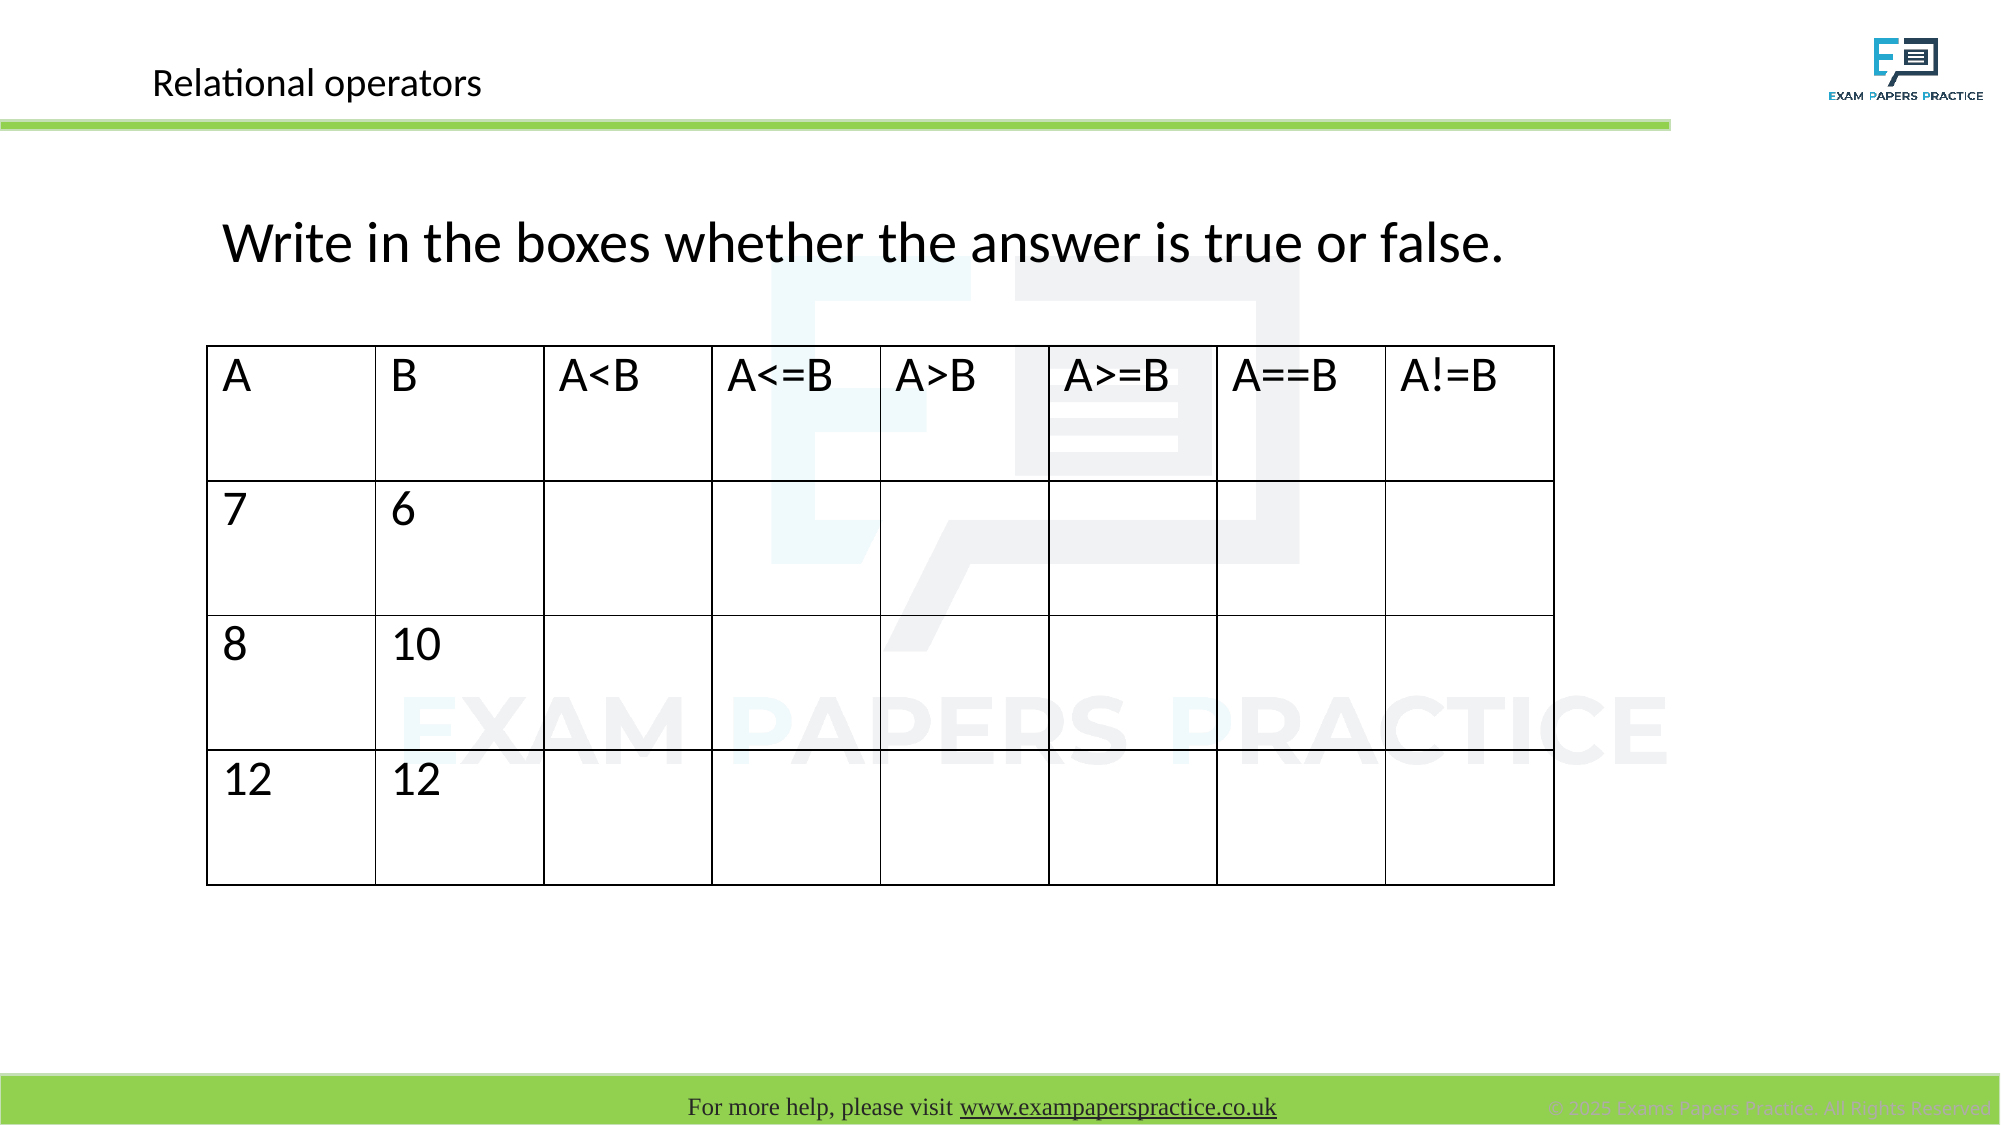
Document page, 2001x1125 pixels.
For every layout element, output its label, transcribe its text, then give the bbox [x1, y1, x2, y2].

text_box Write in the boxes whether the answer is true or false. [207, 197, 1707, 282]
table_cell [545, 616, 711, 749]
table_cell 8 [208, 616, 375, 749]
table_header A [208, 347, 375, 480]
table_cell [1218, 616, 1385, 749]
table_cell 10 [376, 616, 543, 749]
table_cell [713, 751, 880, 884]
table_cell 12 [208, 751, 375, 884]
table_cell 6 [376, 482, 543, 615]
table_cell [713, 616, 880, 749]
table_cell [1386, 751, 1553, 884]
table_header A!=B [1386, 347, 1553, 480]
title Relational operators [137, 52, 1863, 162]
table_cell [1386, 616, 1553, 749]
table_cell [881, 482, 1048, 615]
table_cell [1218, 751, 1385, 884]
table_header A<B [545, 347, 711, 480]
table_cell [1218, 482, 1385, 615]
table_header A==B [1218, 347, 1385, 480]
table_header A>=B [1050, 347, 1216, 480]
table_cell [1386, 482, 1553, 615]
table_cell [1050, 616, 1216, 749]
table_header B [376, 347, 543, 480]
table_cell [713, 482, 880, 615]
table_cell [881, 616, 1048, 749]
table_cell 7 [208, 482, 375, 615]
table_cell [545, 751, 711, 884]
table_cell [881, 751, 1048, 884]
table_cell [1050, 482, 1216, 615]
table_cell 12 [376, 751, 543, 884]
table_cell [545, 482, 711, 615]
table_header A<=B [713, 347, 880, 480]
table_header A>B [881, 347, 1048, 480]
table_cell [1050, 751, 1216, 884]
